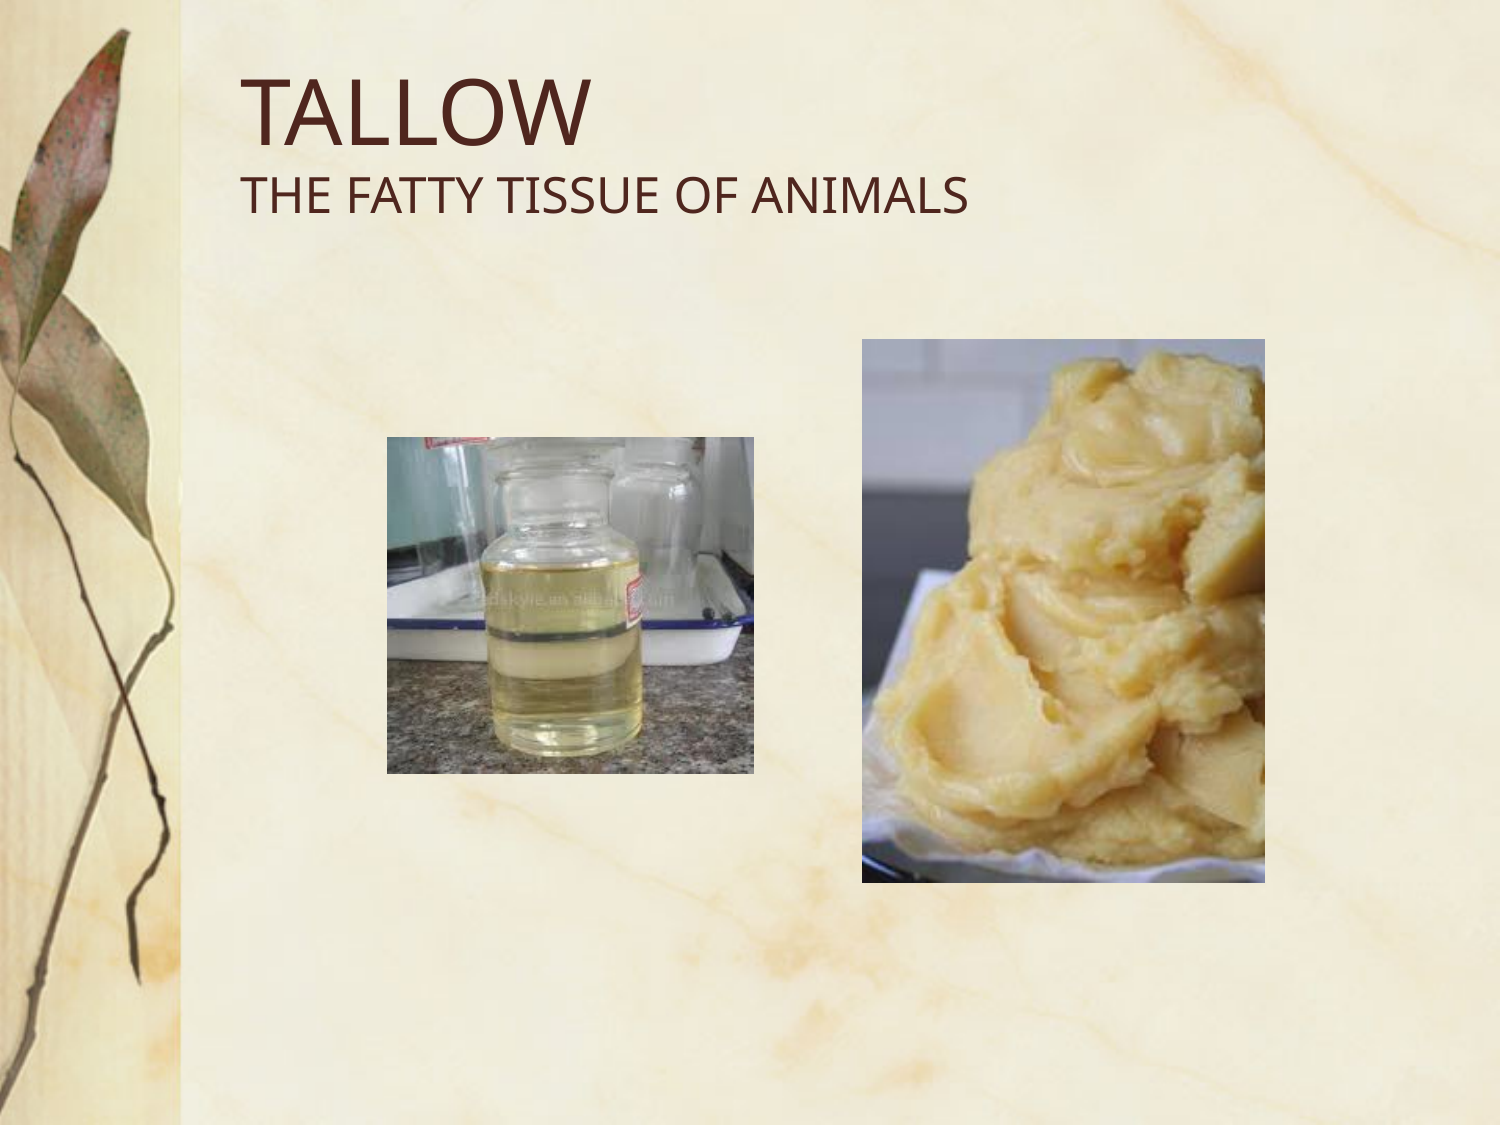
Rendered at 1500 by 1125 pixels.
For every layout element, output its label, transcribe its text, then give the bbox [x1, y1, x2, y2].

title Tallow the fatty tissue of animals [224, 44, 1426, 233]
picture [0, 0, 1500, 1125]
